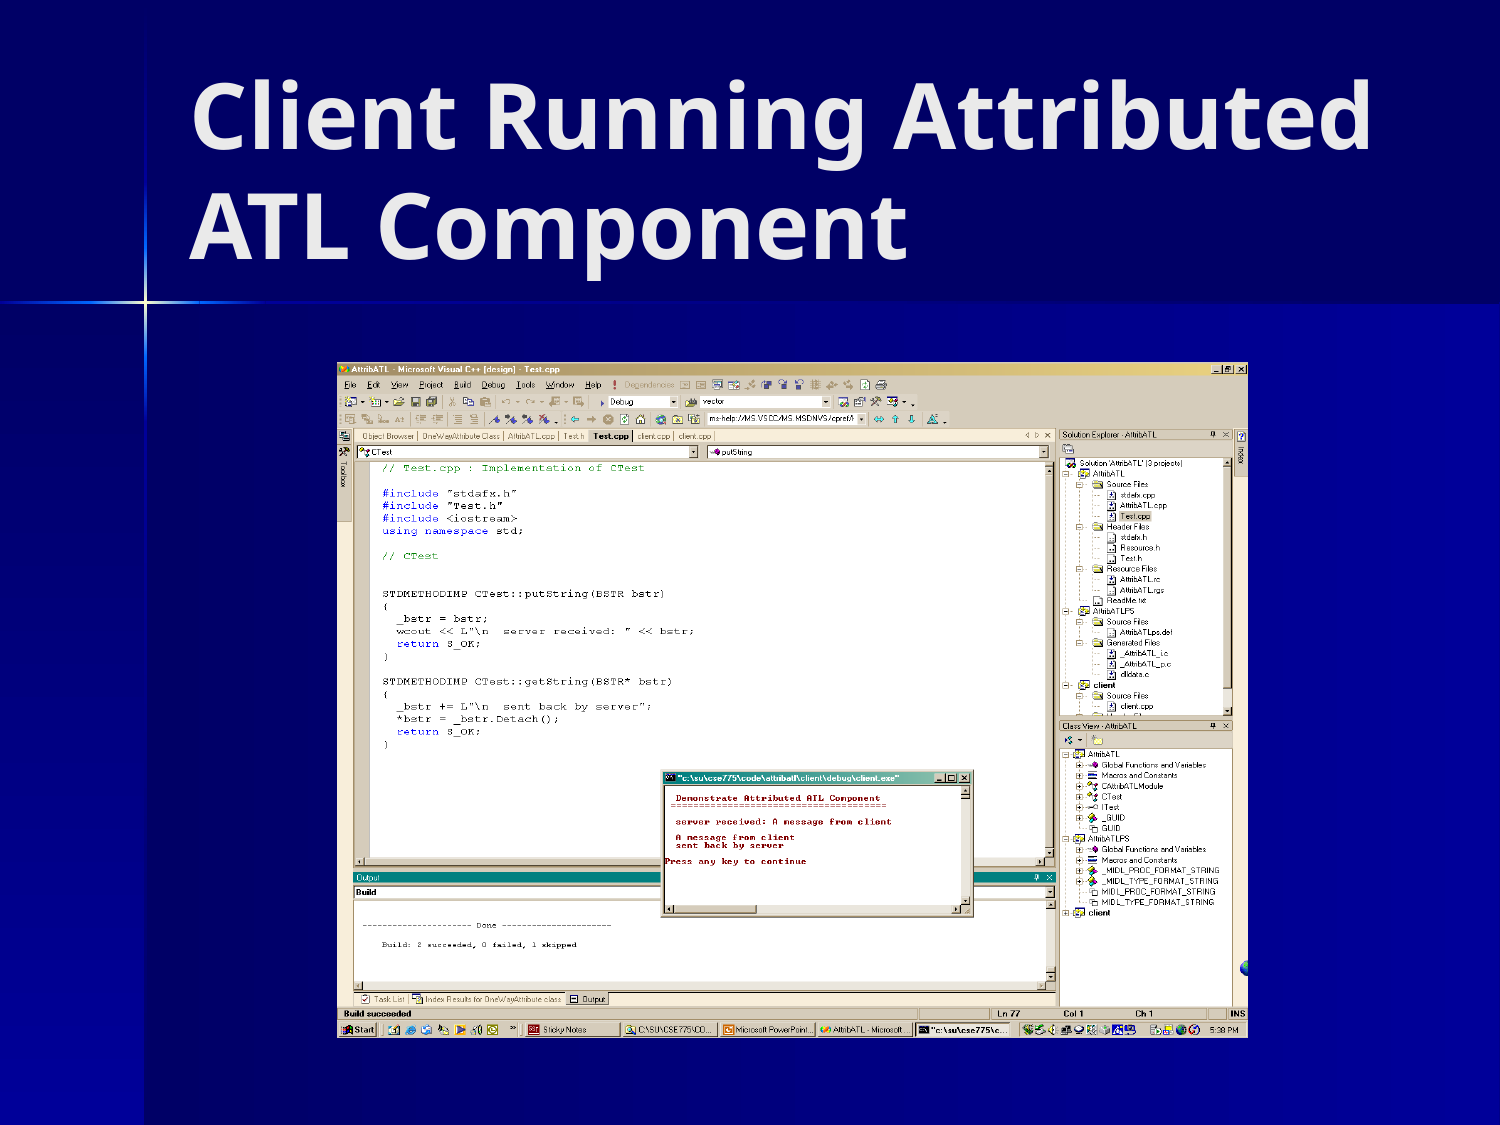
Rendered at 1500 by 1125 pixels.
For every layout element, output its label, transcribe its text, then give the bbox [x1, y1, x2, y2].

title Client Running Attributed ATL Component [174, 49, 1413, 286]
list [337, 362, 1248, 1038]
